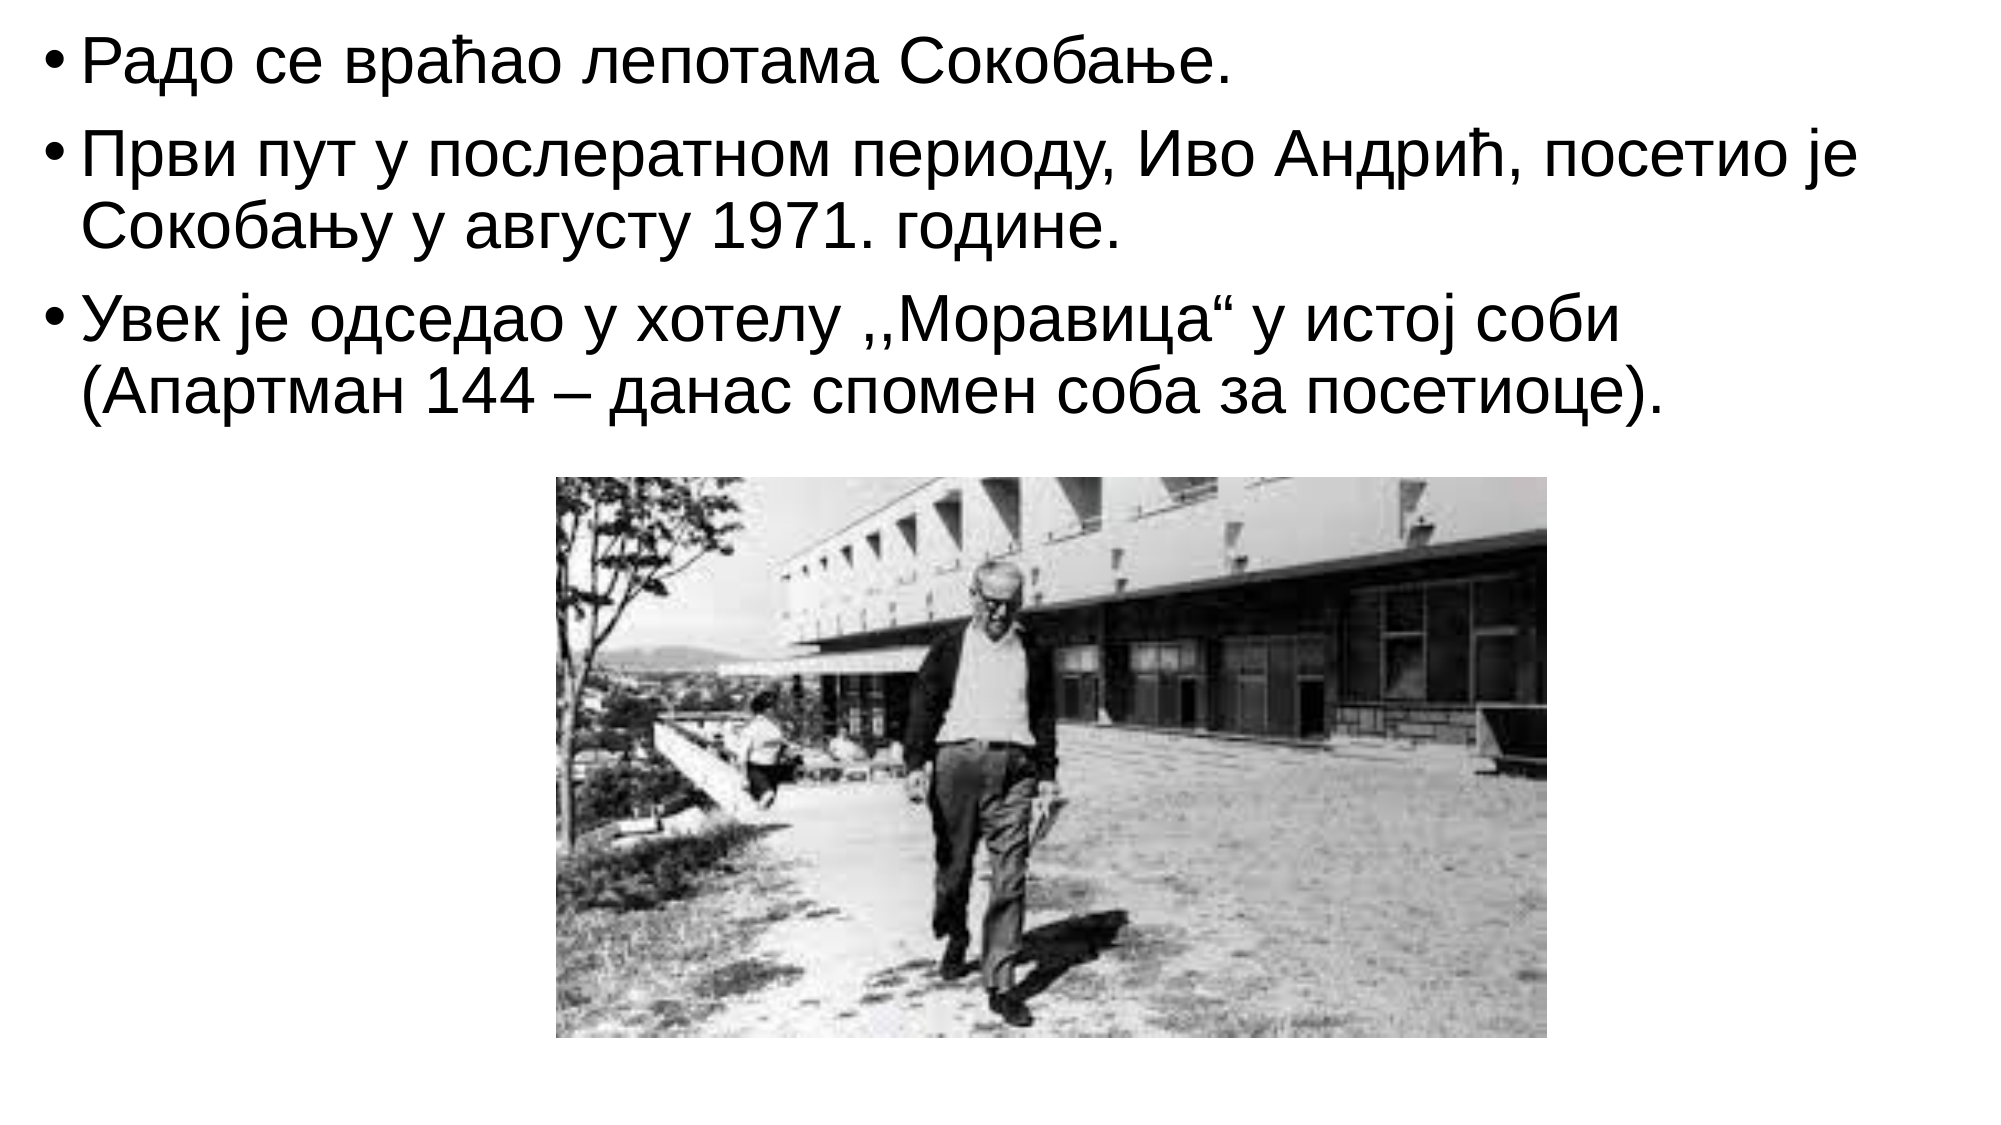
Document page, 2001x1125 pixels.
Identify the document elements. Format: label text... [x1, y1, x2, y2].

list Радо се враћао лепотама Сокобање. Први пут у послератном периоду, Иво Андрић, посетио је Сокобању у августу 1971. године. Увек је одседао у хотелу ,,Моравица“ у истој соби (Апартман 144 – данас спомен соба за посетиоце). [28, 18, 1973, 1099]
picture [555, 477, 1547, 1038]
